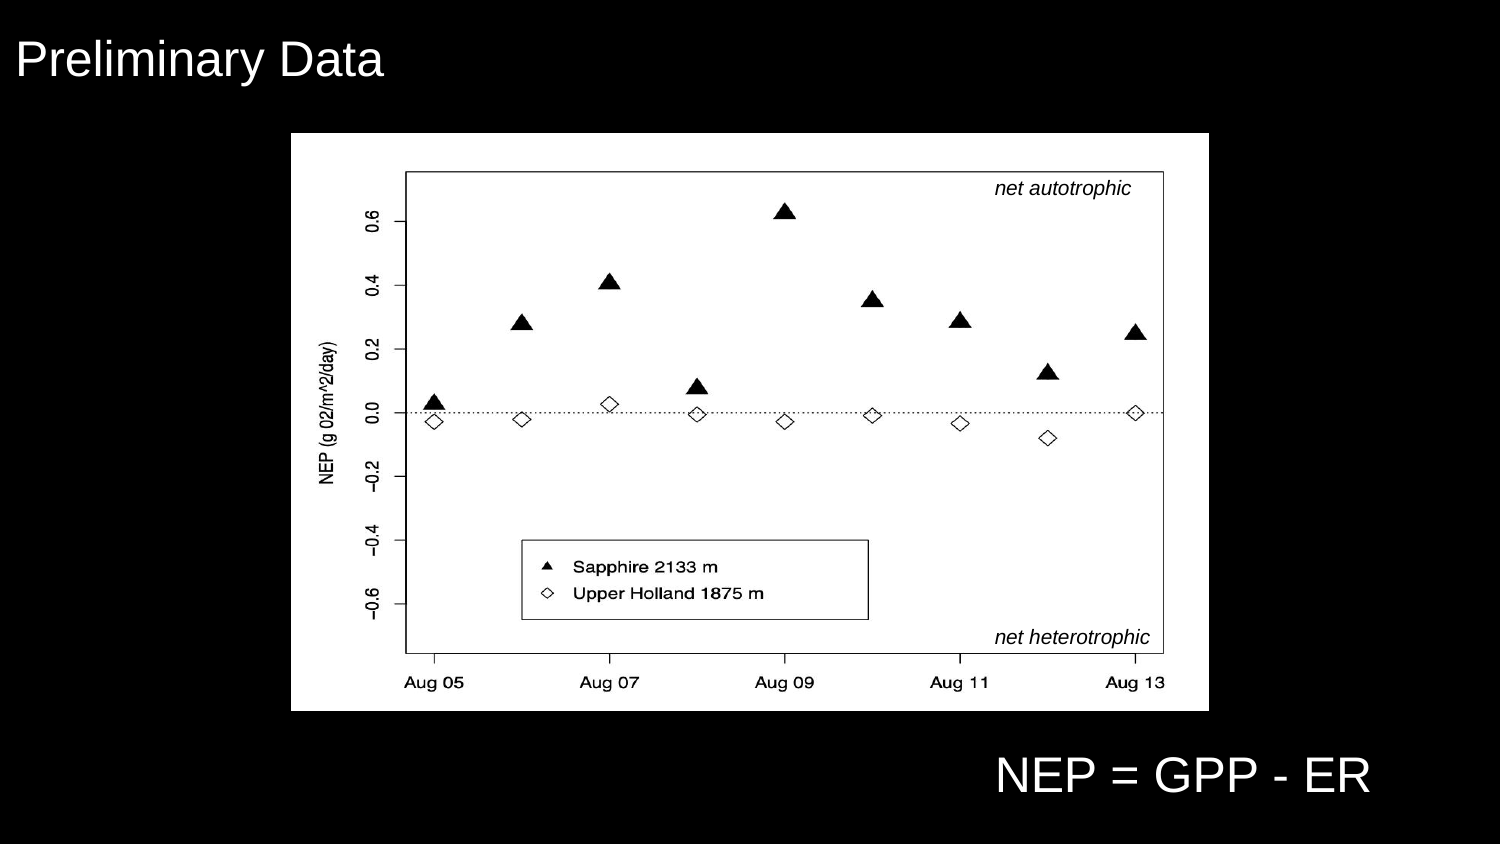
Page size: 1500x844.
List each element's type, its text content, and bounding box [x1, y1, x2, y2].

text_box net heterotrophic [1128, 719, 1329, 778]
text_box NEP = GPP - ER [979, 727, 1411, 808]
picture [291, 132, 1209, 711]
text_box Preliminary Data [0, 11, 1121, 143]
